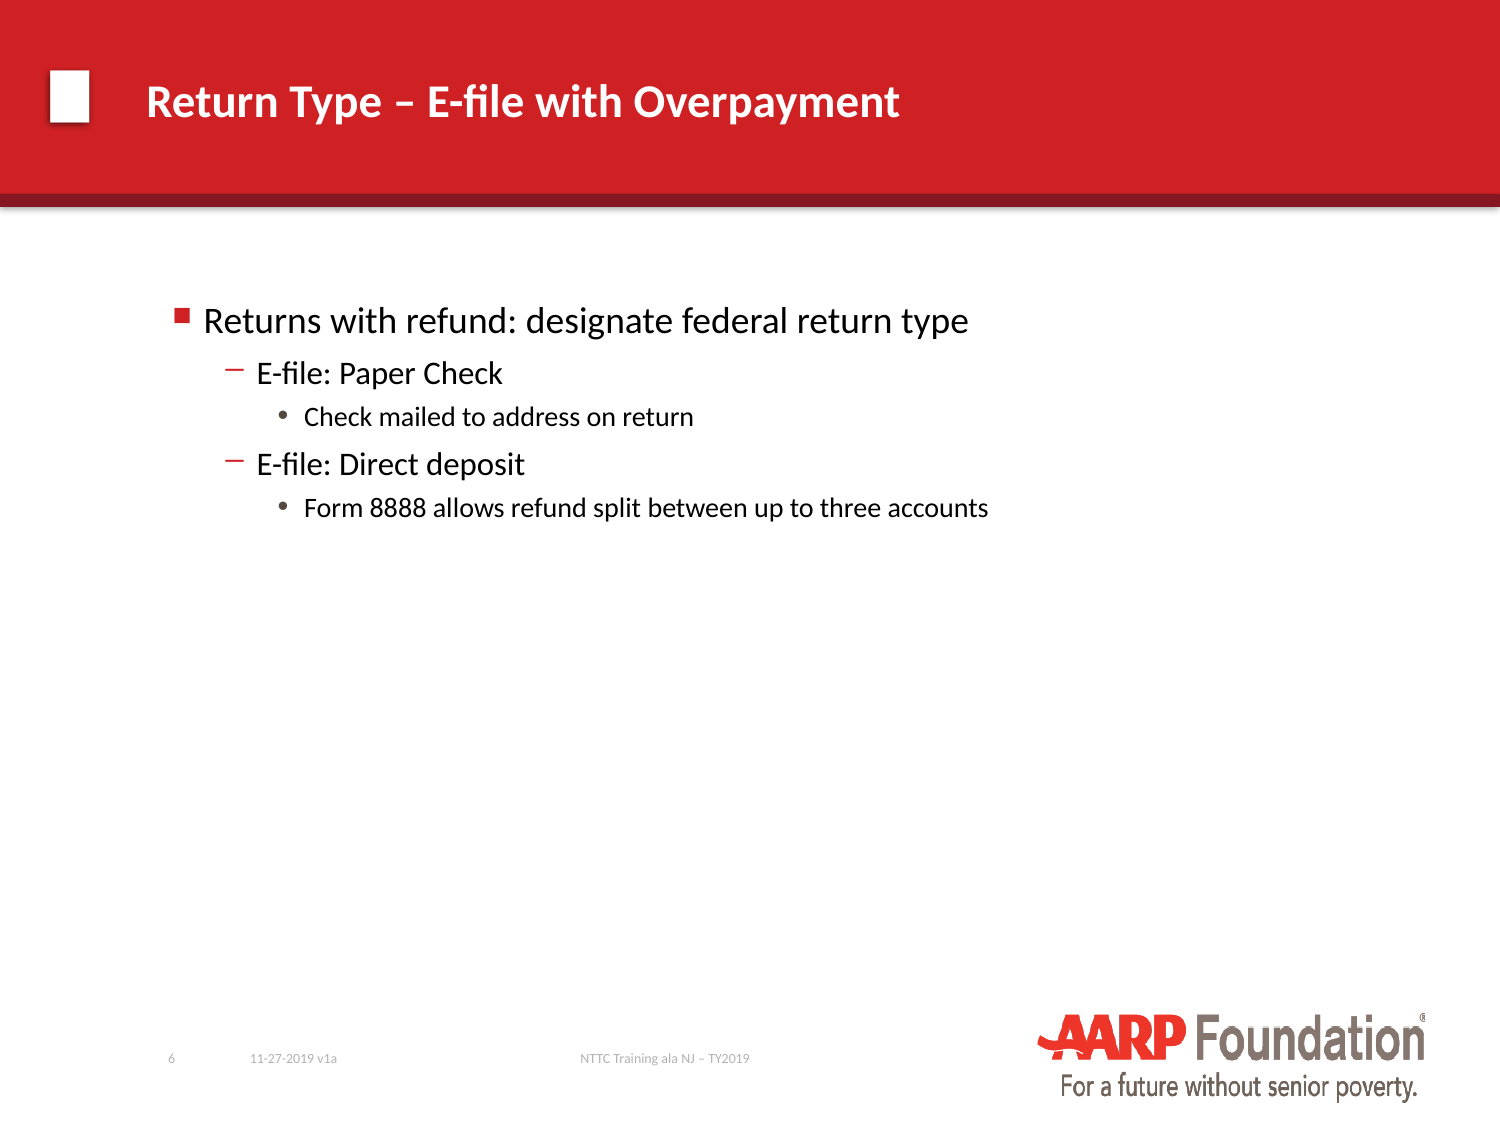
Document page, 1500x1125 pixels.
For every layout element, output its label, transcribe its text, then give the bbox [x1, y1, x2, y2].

footer NTTC Training ala NJ – TY2019 [427, 1027, 903, 1088]
title Return Type – E-file with Overpayment [131, 4, 1331, 193]
list Returns with refund: designate federal return type E-file: Paper Check Check mailed to address on return E-file: Direct deposit Form 8888 allows refund split between up to three accounts [157, 288, 1358, 949]
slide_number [234, 1027, 399, 1088]
slide_number 6 [75, 1027, 191, 1088]
